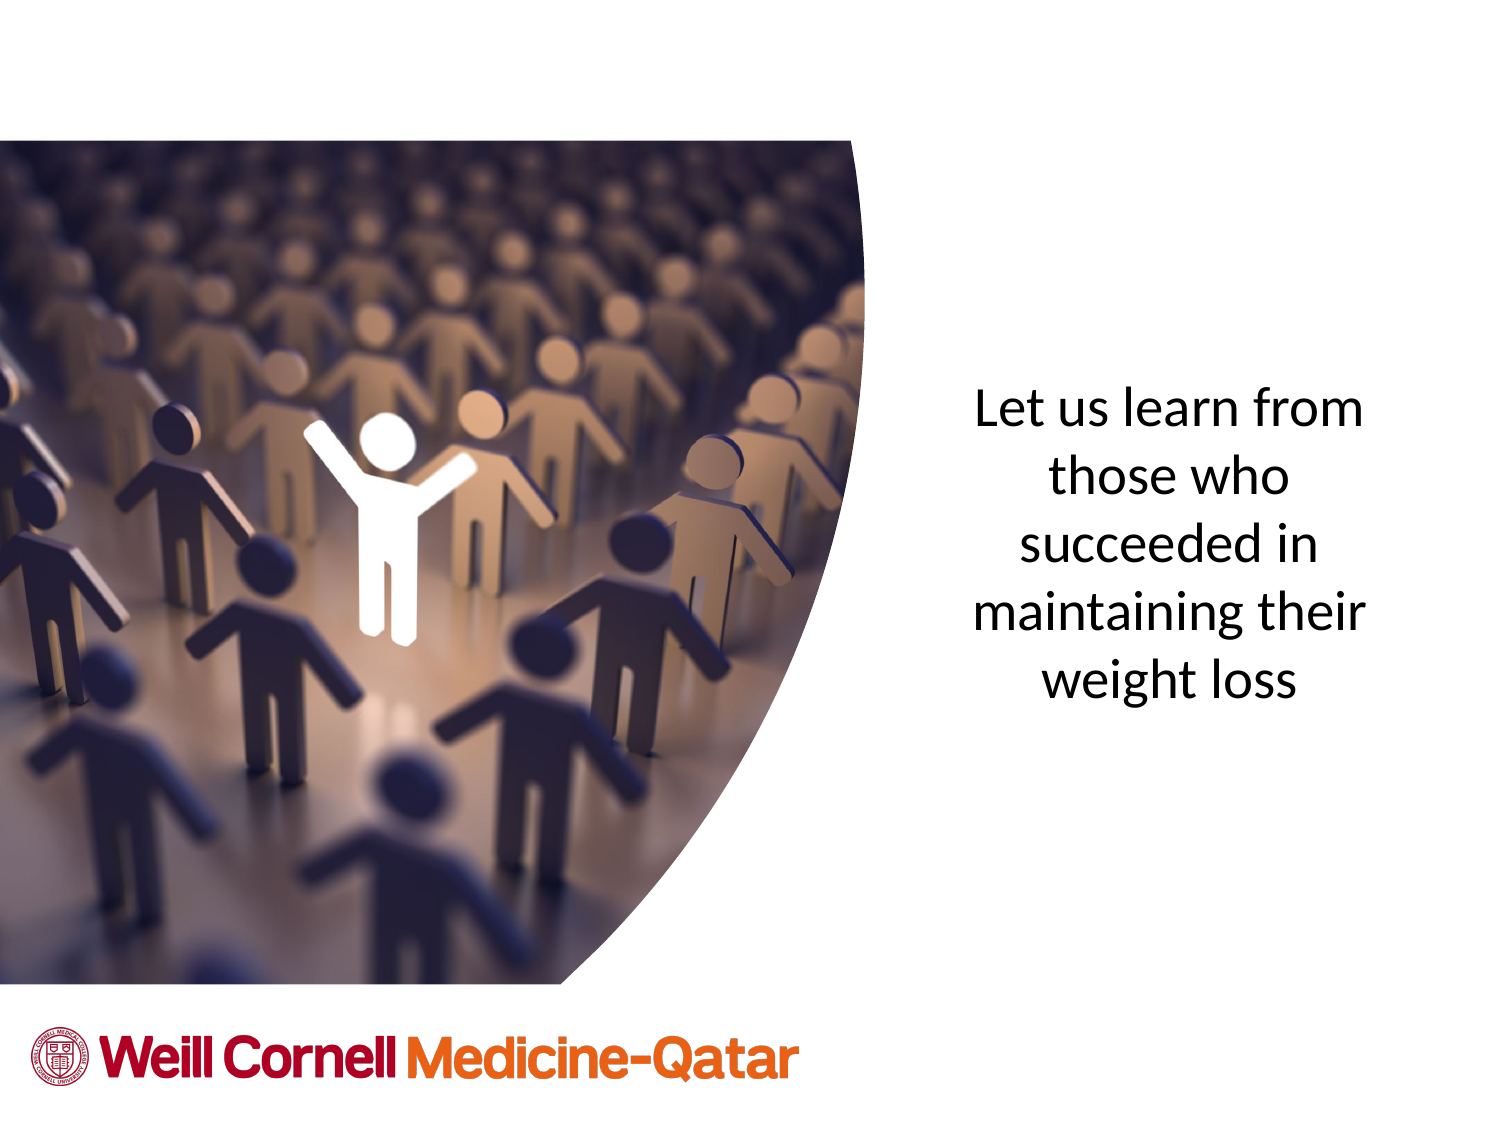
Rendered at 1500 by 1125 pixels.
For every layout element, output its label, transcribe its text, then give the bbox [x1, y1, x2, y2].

picture [0, 140, 865, 985]
picture [30, 1027, 800, 1086]
title Let us learn from those who succeeded in maintaining their weight loss [918, 360, 1422, 716]
